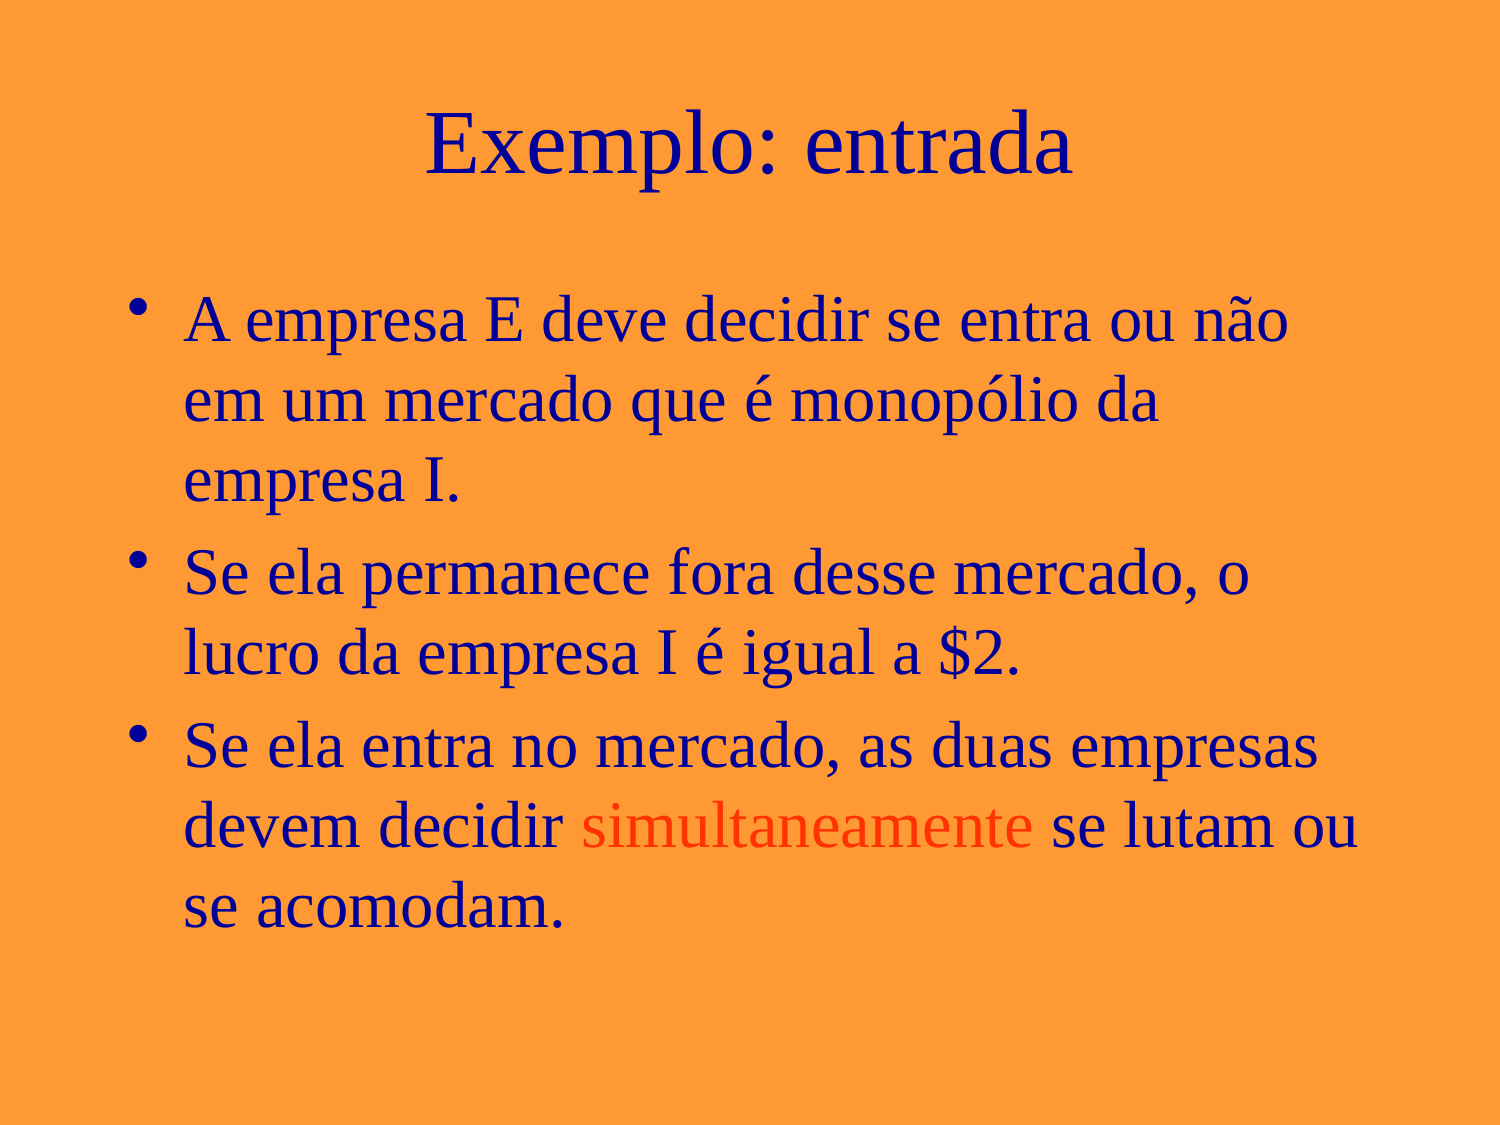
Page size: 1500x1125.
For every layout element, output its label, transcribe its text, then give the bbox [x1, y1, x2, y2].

list A empresa E deve decidir se entra ou não em um mercado que é monopólio da empresa I. Se ela permanece fora desse mercado, o lucro da empresa I é igual a $2. Se ela entra no mercado, as duas empresas devem decidir simultaneamente se lutam ou se acomodam. [112, 266, 1388, 943]
title Exemplo: entrada [112, 42, 1388, 231]
